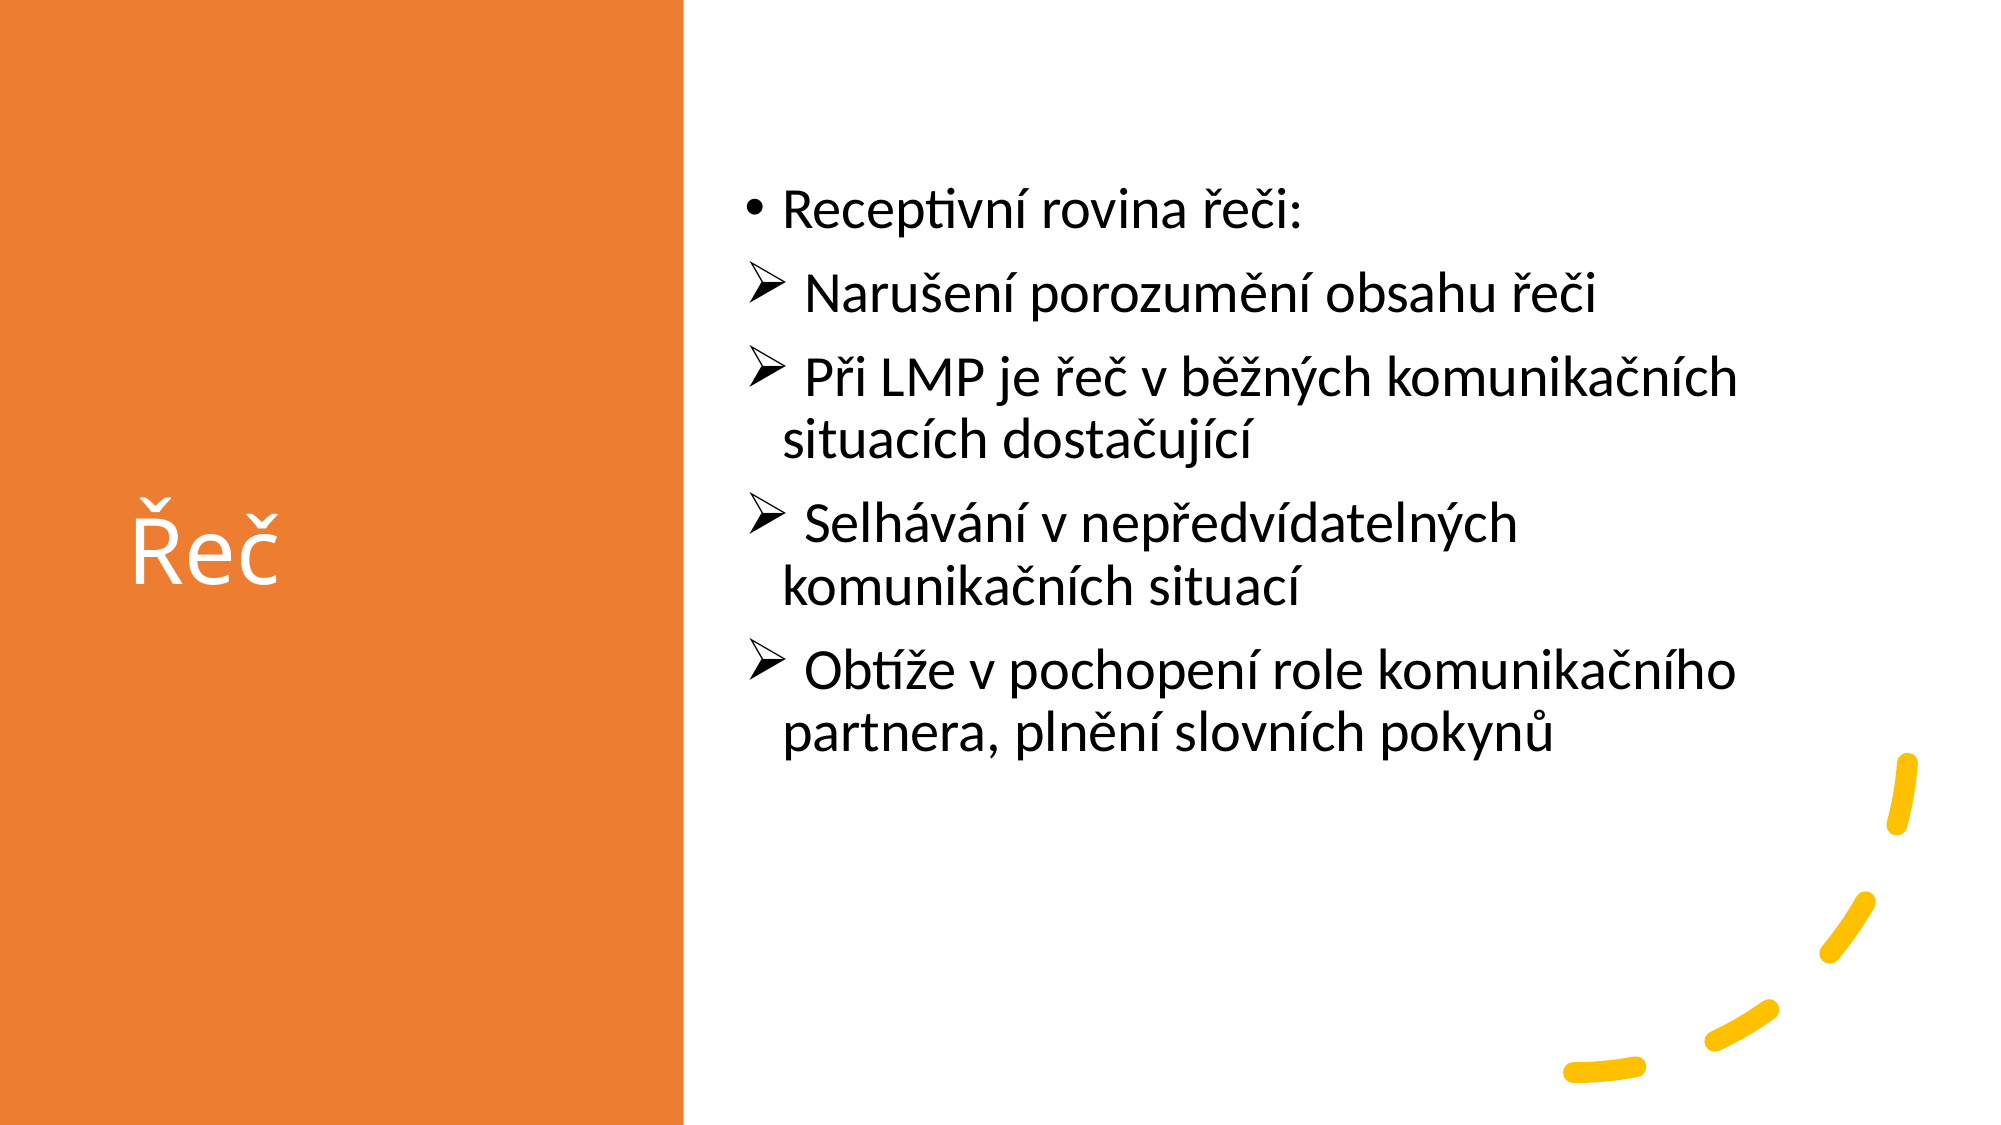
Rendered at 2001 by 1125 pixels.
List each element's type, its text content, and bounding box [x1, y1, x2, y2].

text_box [0, 0, 685, 1125]
text_box [1572, 1014, 1764, 1074]
text_box [685, 0, 2000, 1125]
title Řeč [112, 97, 638, 1014]
list Receptivní rovina řeči: Narušení porozumění obsahu řeči Při LMP je řeč v běžných komunikačních situacích dostačující Selhávání v nepředvídatelných komunikačních situací Obtíže v pochopení role komunikačního partnera, plnění slovních pokynů [729, 97, 1863, 1014]
text_box [1863, 737, 1909, 907]
